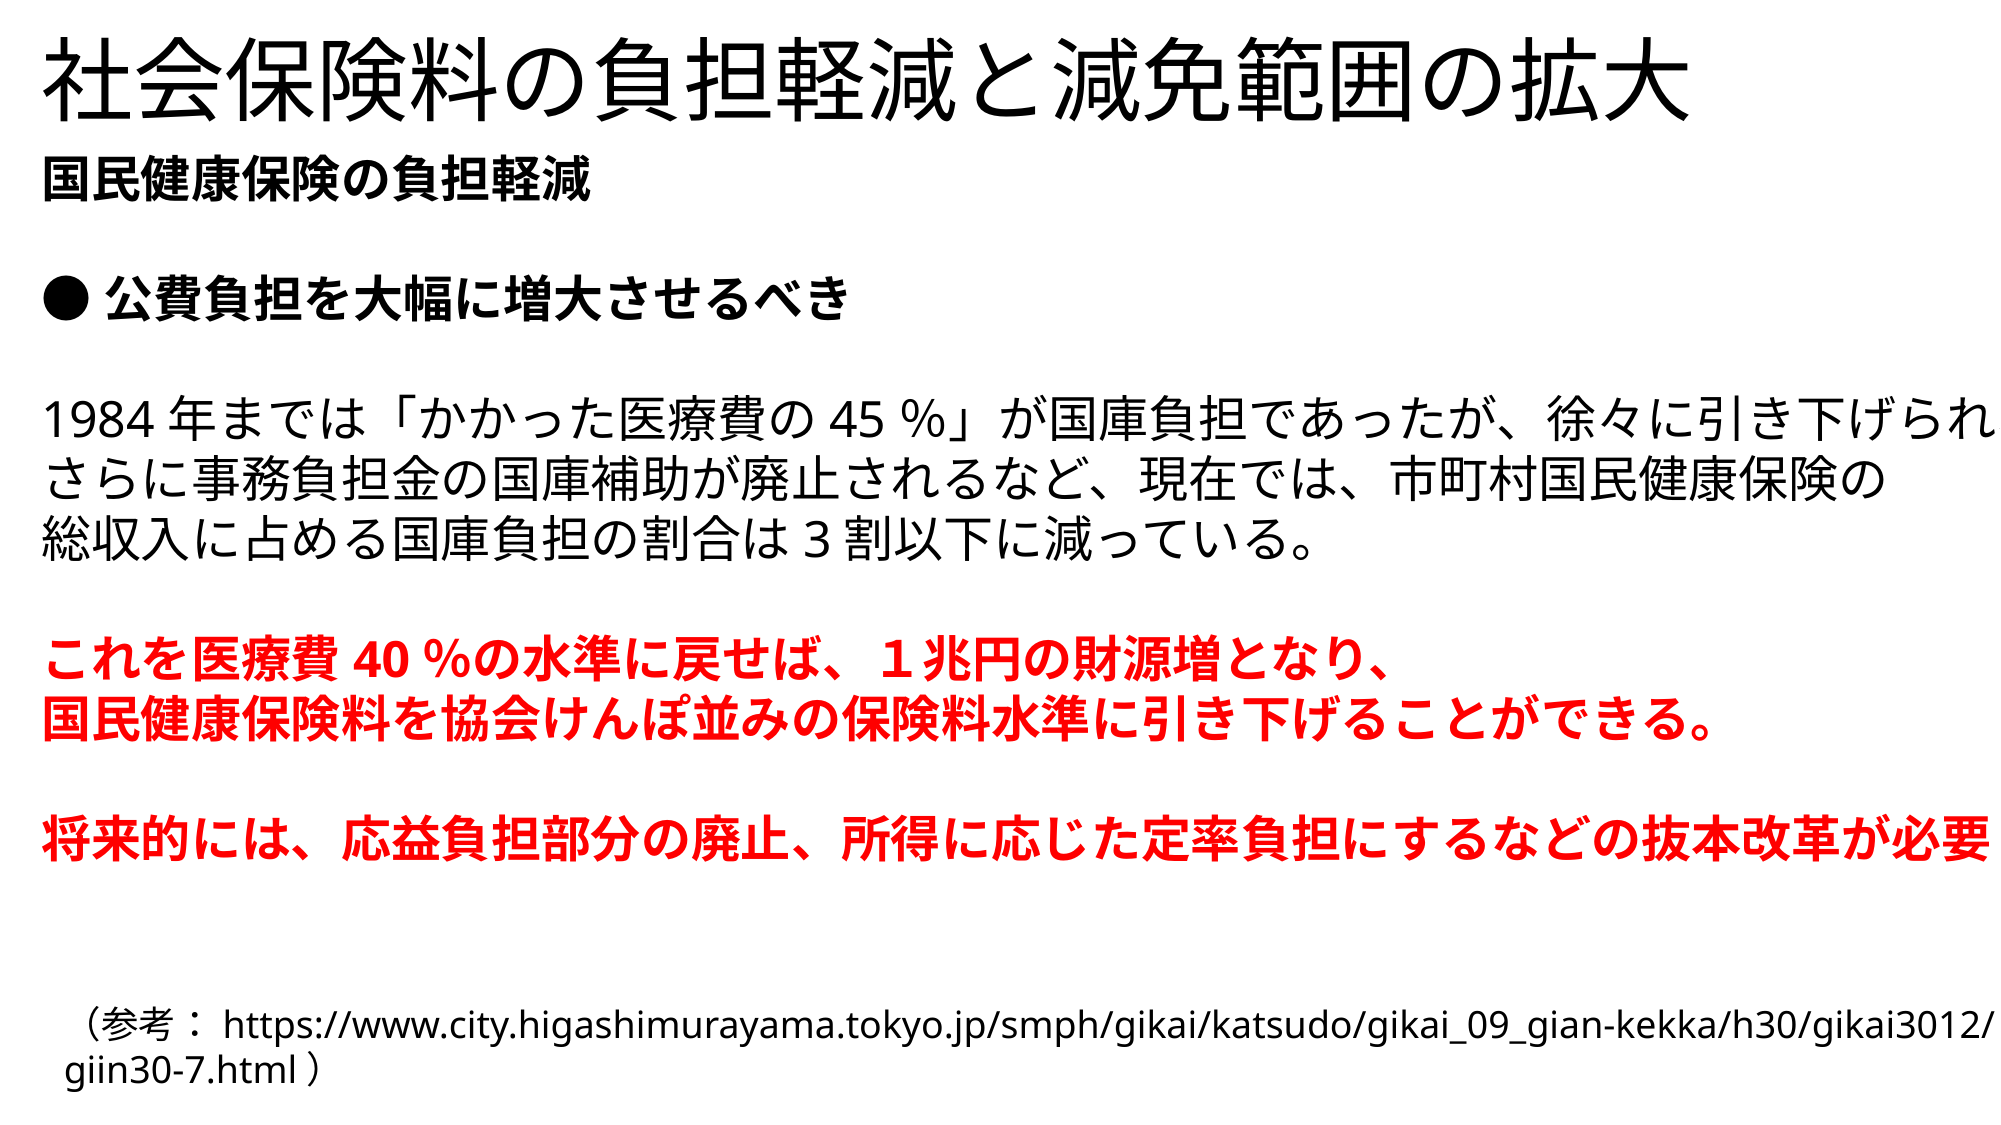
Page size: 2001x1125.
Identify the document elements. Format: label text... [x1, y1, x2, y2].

text_box （参考：https://www.city.higashimurayama.tokyo.jp/smph/gikai/katsudo/gikai_09_gian-kekka/h30/gikai3012/giin30-7.html） [48, 993, 2000, 1099]
title 社会保険料の負担軽減と減免範囲の拡大 [26, 0, 1752, 140]
text_box 国民健康保険の負担軽減 ●公費負担を大幅に増大させるべき 1984年までは「かかった医療費の45％」が国庫負担であったが、徐々に引き下げられ、 さらに事務負担金の国庫補助が廃止されるなど、現在では、市町村国民健康保険の 総収入に占める国庫負担の割合は3割以下に減っている。 これを医療費40％の水準に戻せば、１兆円の財源増となり、 国民健康保険料を協会けんぽ並みの保険料水準に引き下げることができる。 将来的には、応益負担部分の廃止、所得に応じた定率負担にするなどの抜本改革が必要 [26, 140, 2000, 876]
